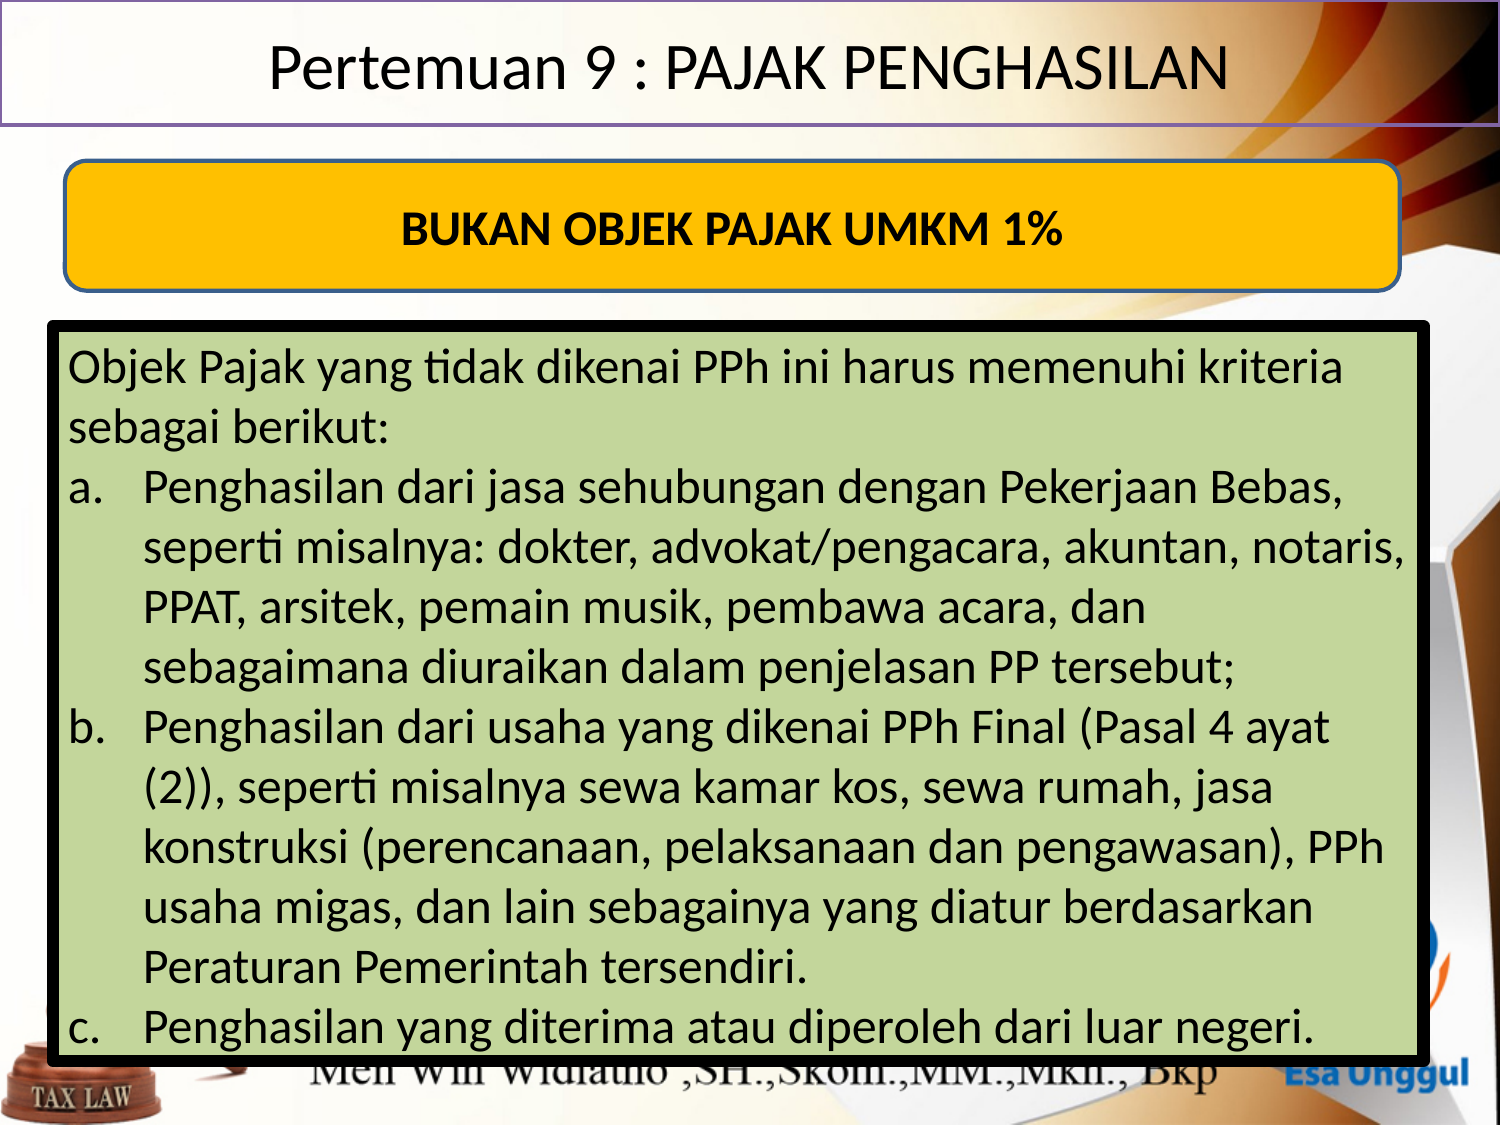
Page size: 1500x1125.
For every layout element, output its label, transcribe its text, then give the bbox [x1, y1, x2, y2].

text_box BUKAN OBJEK PAJAK UMKM 1% [62, 158, 1402, 293]
picture [0, 127, 1500, 1125]
title Pertemuan 9 : PAJAK PENGHASILAN [0, 0, 1500, 127]
text_box Objek Pajak yang tidak dikenai PPh ini harus memenuhi kriteria sebagai berikut: Penghasilan dari jasa sehubungan dengan Pekerjaan Bebas, seperti misalnya: dokter, advokat/pengacara, akuntan, notaris, PPAT, arsitek, pemain musik, pembawa acara, dan sebagaimana diuraikan dalam penjelasan PP tersebut; Penghasilan dari usaha yang dikenai PPh Final (Pasal 4 ayat (2)), seperti misalnya sewa kamar kos, sewa rumah, jasa konstruksi (perencanaan, pelaksanaan dan pengawasan), PPh usaha migas, dan lain sebagainya yang diatur berdasarkan Peraturan Pemerintah tersendiri. Penghasilan yang diterima atau diperoleh dari luar negeri. [53, 326, 1424, 1061]
